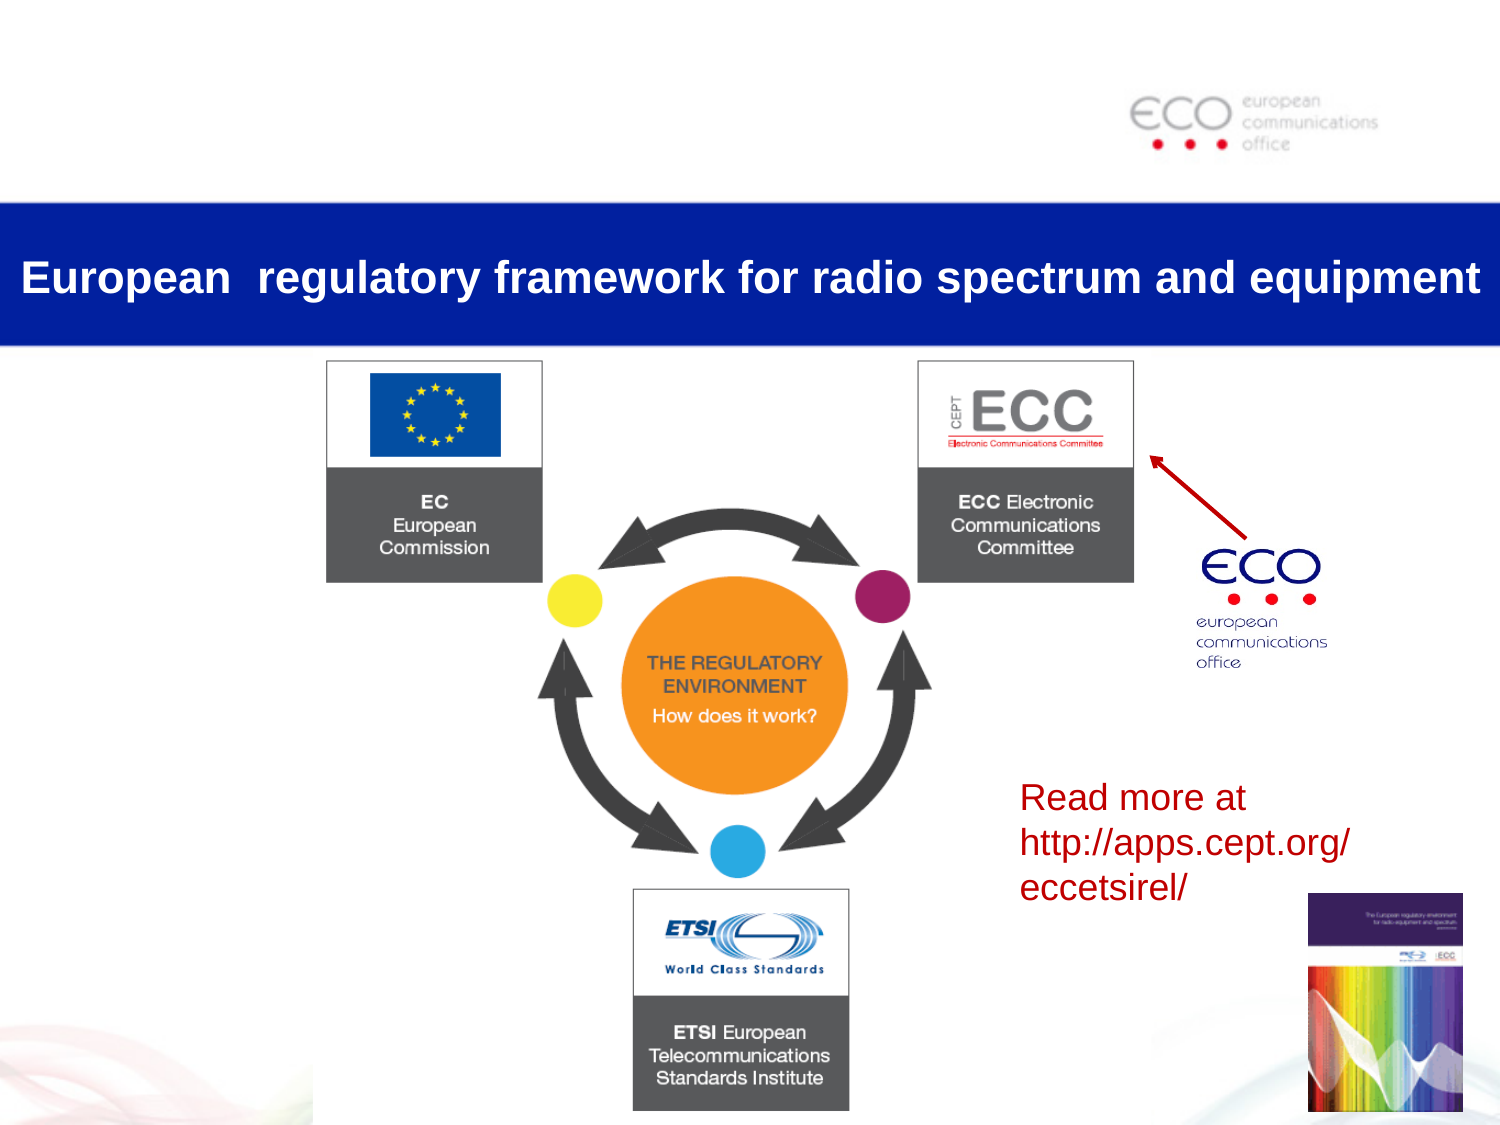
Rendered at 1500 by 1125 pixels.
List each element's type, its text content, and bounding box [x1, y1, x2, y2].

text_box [1149, 455, 1247, 540]
title European regulatory framework for radio spectrum and equipment [0, 231, 1497, 320]
picture [0, 0, 1500, 1125]
text_box Read more at http://apps.cept.org/ eccetsirel/ [1156, 765, 1389, 916]
